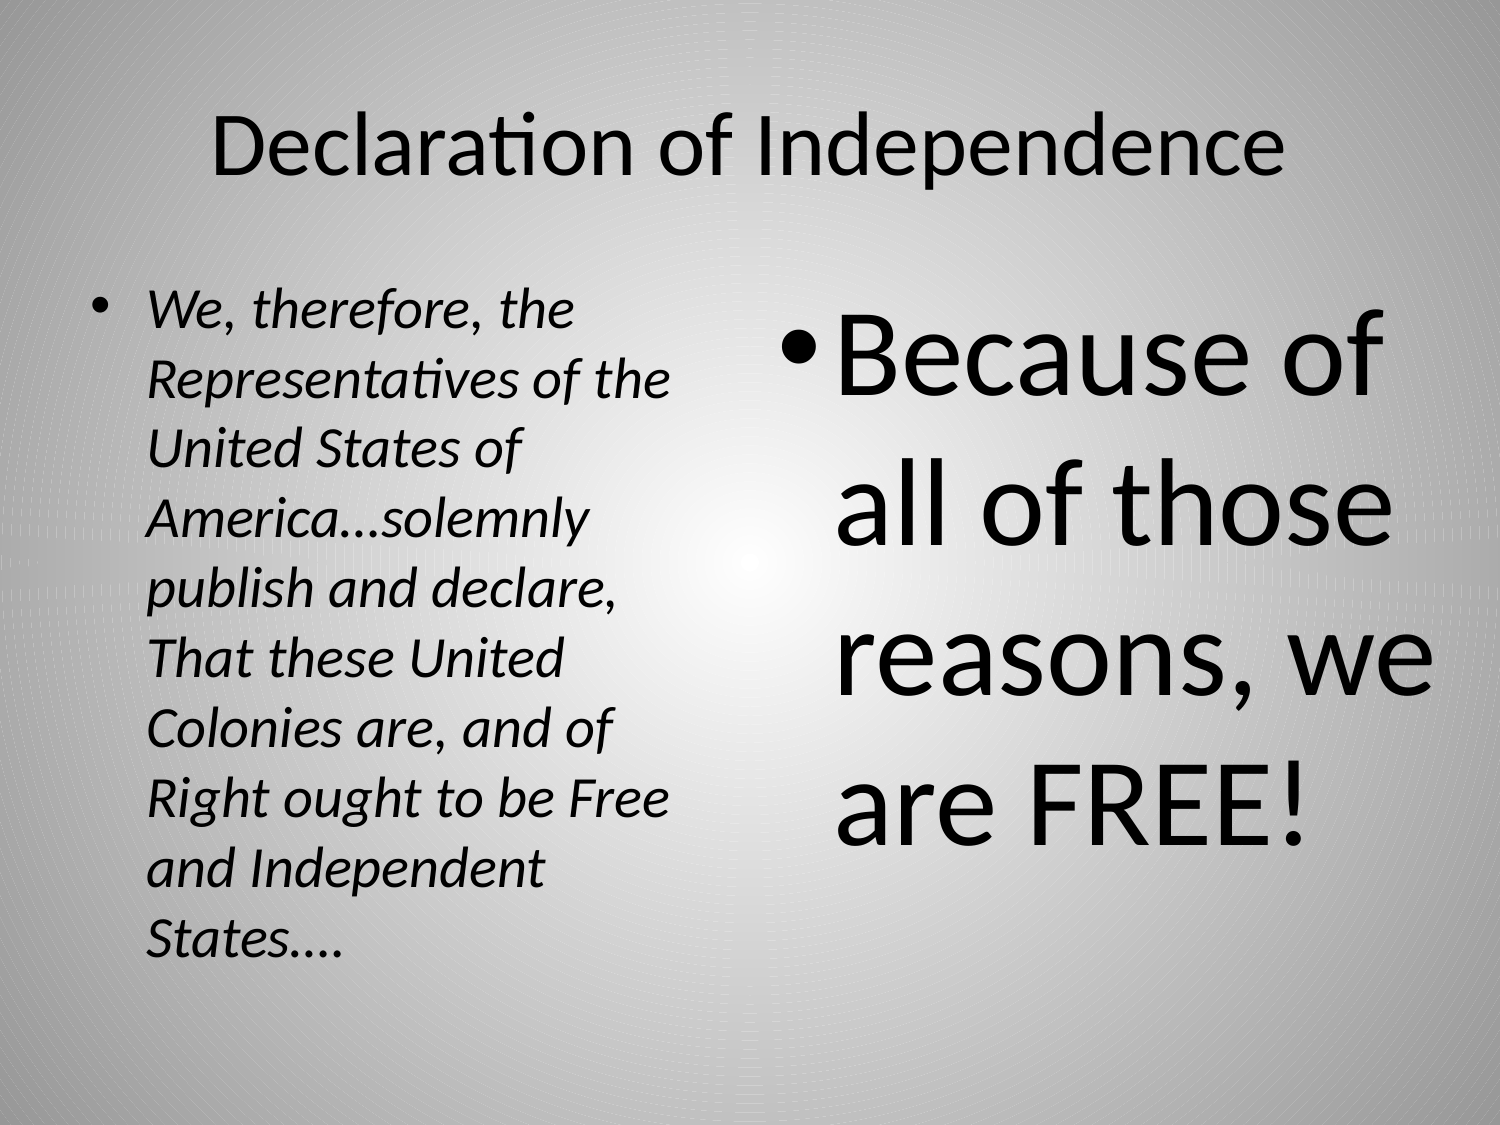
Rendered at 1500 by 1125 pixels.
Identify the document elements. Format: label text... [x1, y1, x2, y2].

title Declaration of Independence [75, 45, 1425, 233]
list Because of all of those reasons, we are FREE! [762, 262, 1463, 1005]
list We, therefore, the Representatives of the United States of America…solemnly publish and declare, That these United Colonies are, and of Right ought to be Free and Independent States…. [75, 262, 738, 1005]
